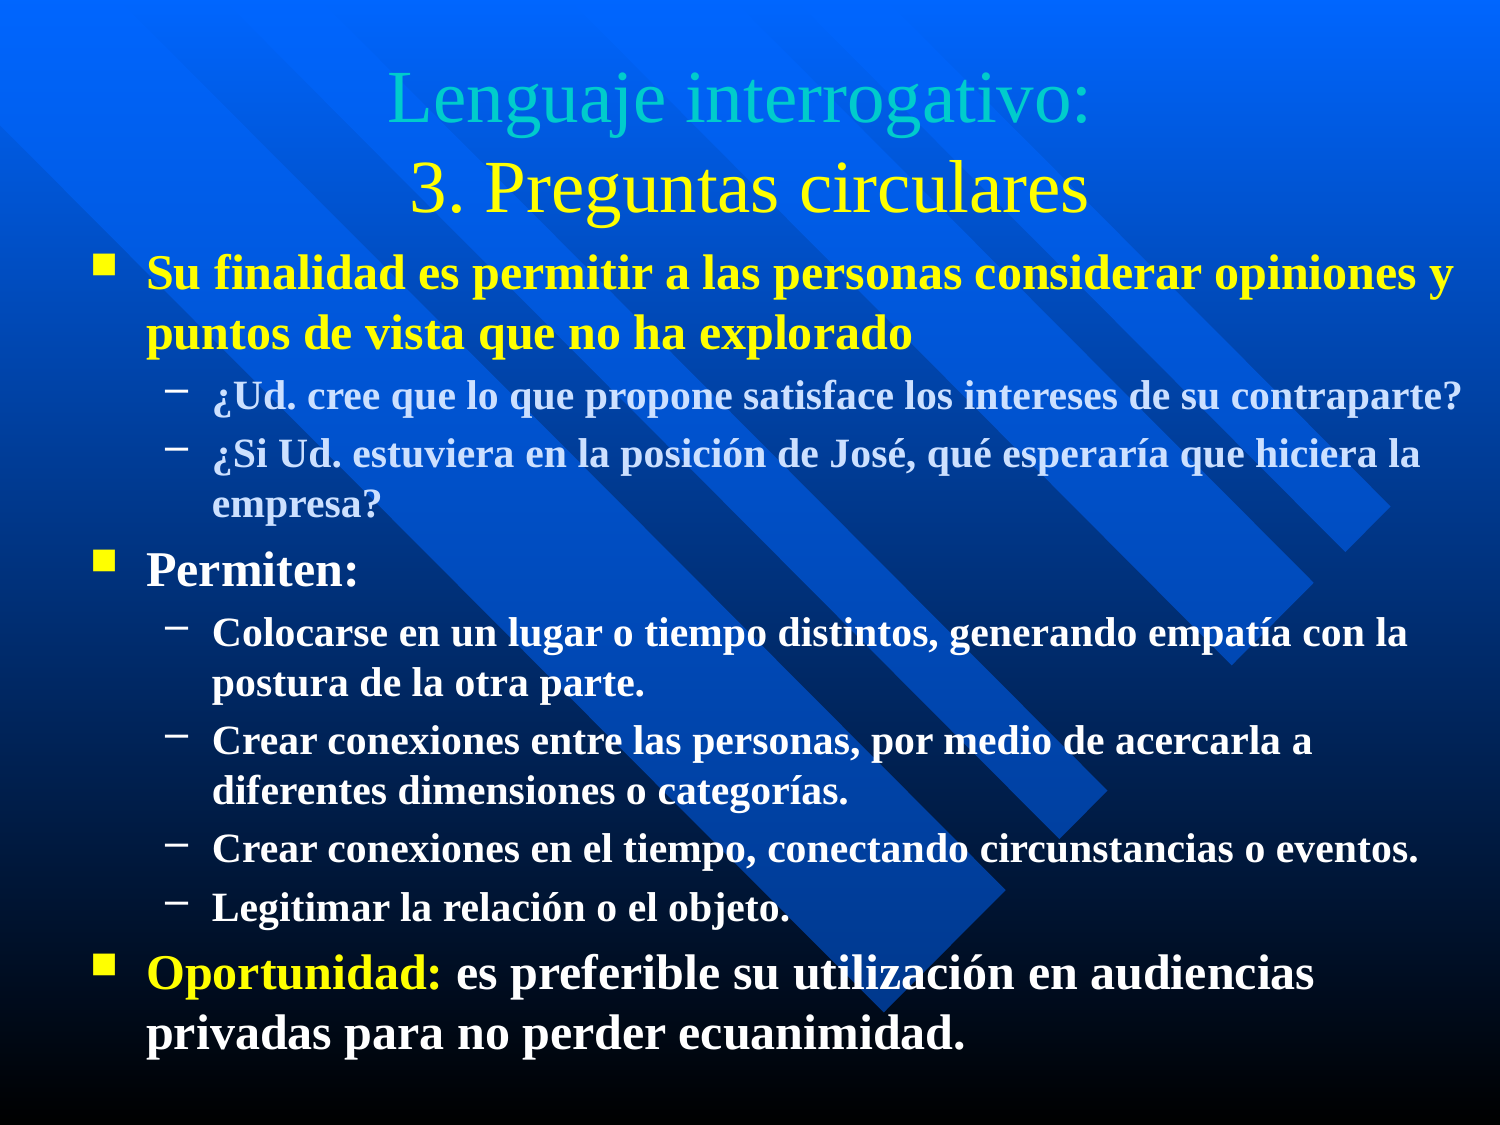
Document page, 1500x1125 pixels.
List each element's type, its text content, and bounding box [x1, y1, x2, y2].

list Su finalidad es permitir a las personas considerar opiniones y puntos de vista que no ha explorado ¿Ud. cree que lo que propone satisface los intereses de su contraparte? ¿Si Ud. estuviera en la posición de José, qué esperaría que hiciera la empresa? Permiten: Colocarse en un lugar o tiempo distintos, generando empatía con la postura de la otra parte. Crear conexiones entre las personas, por medio de acercarla a diferentes dimensiones o categorías. Crear conexiones en el tiempo, conectando circunstancias o eventos. Legitimar la relación o el objeto. Oportunidad: es preferible su utilización en audiencias privadas para no perder ecuanimidad. [75, 238, 1500, 917]
title Lenguaje interrogativo: 3. Preguntas circulares [0, 37, 1500, 238]
